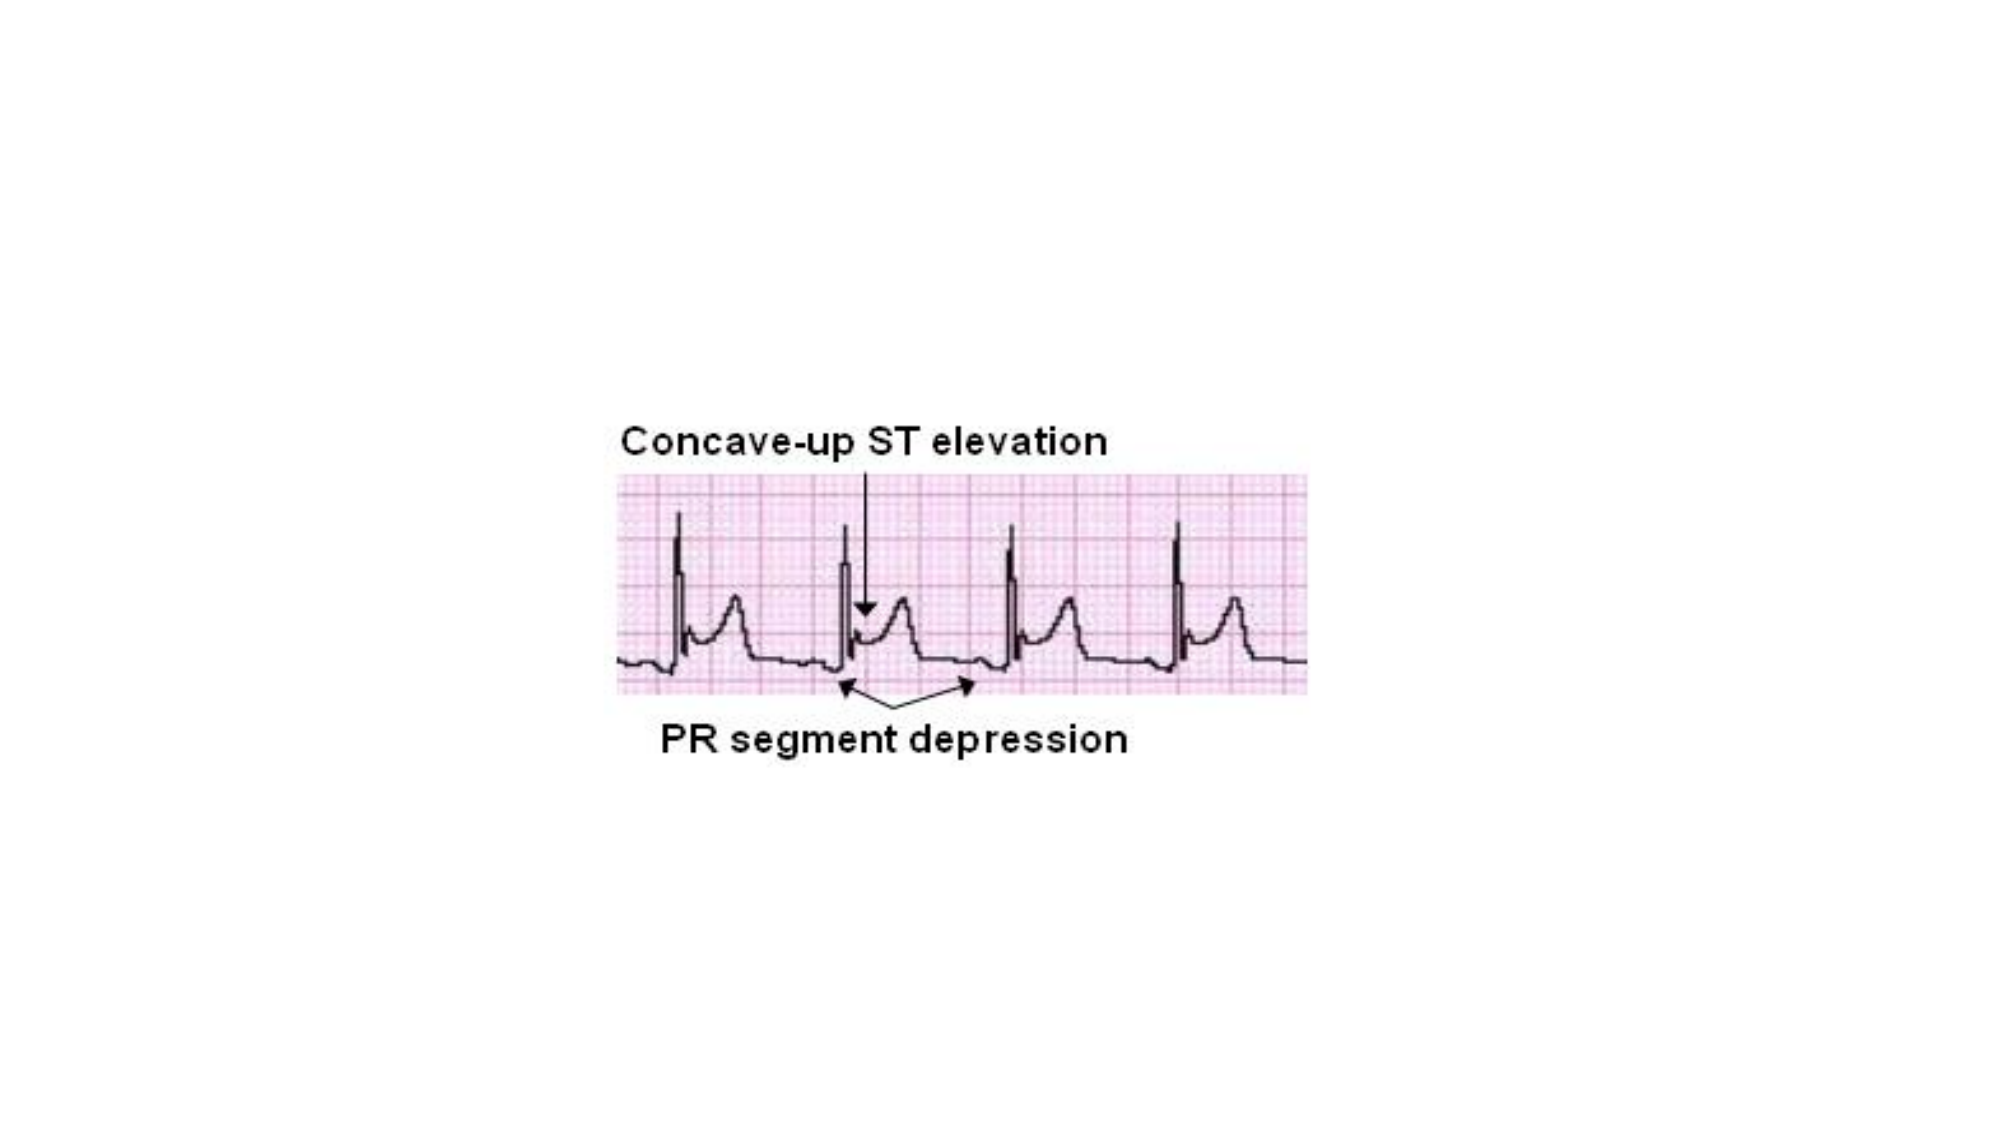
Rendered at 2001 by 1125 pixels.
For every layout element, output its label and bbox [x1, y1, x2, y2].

list [554, 386, 1438, 787]
